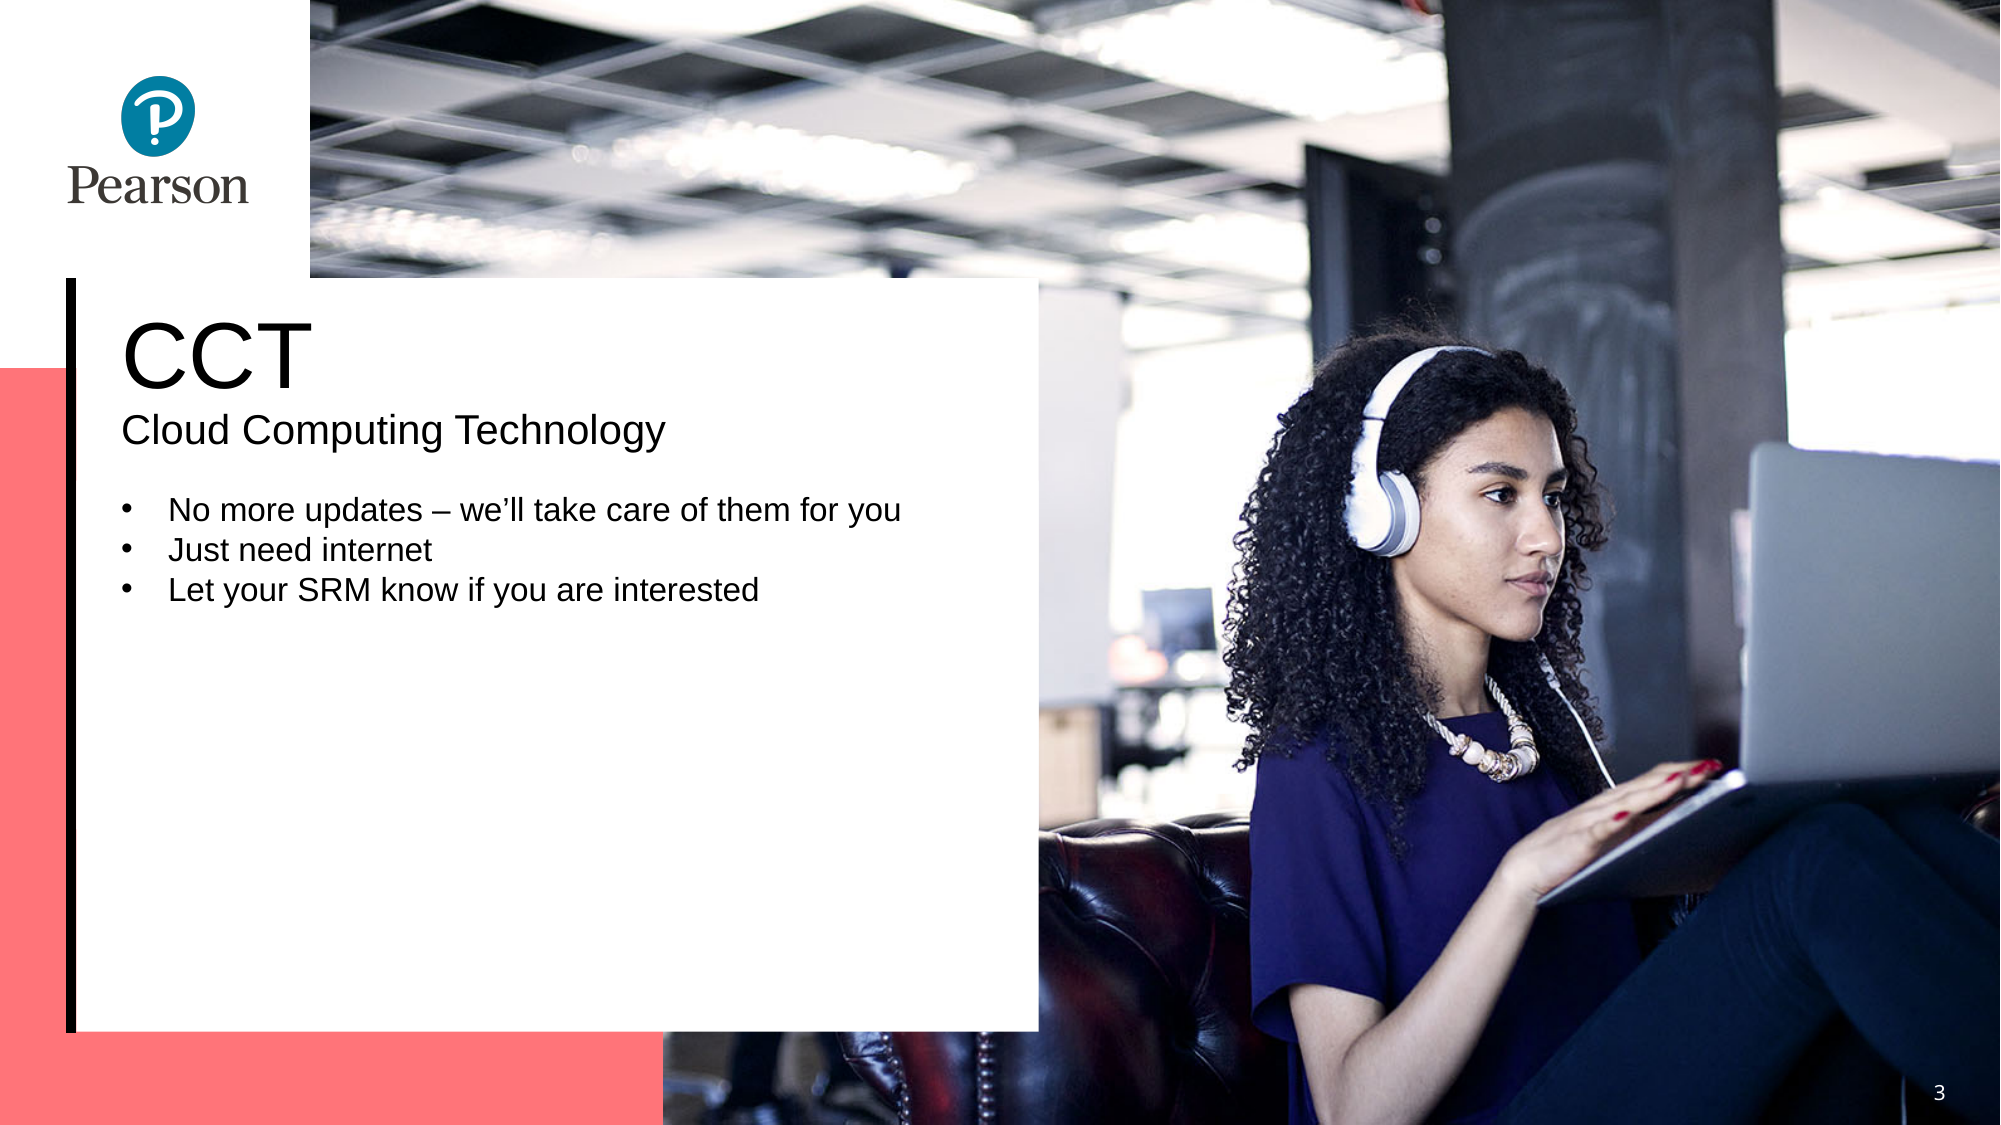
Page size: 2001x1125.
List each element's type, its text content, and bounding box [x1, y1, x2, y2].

picture [31, 39, 286, 240]
slide_number 3 [1510, 1064, 1961, 1125]
picture [310, 0, 2000, 1125]
subtitle No more updates – we’ll take care of them for you Just need internet Let your SRM know if you are interested [76, 480, 1039, 1032]
title CCT Cloud Computing Technology [76, 278, 1039, 480]
